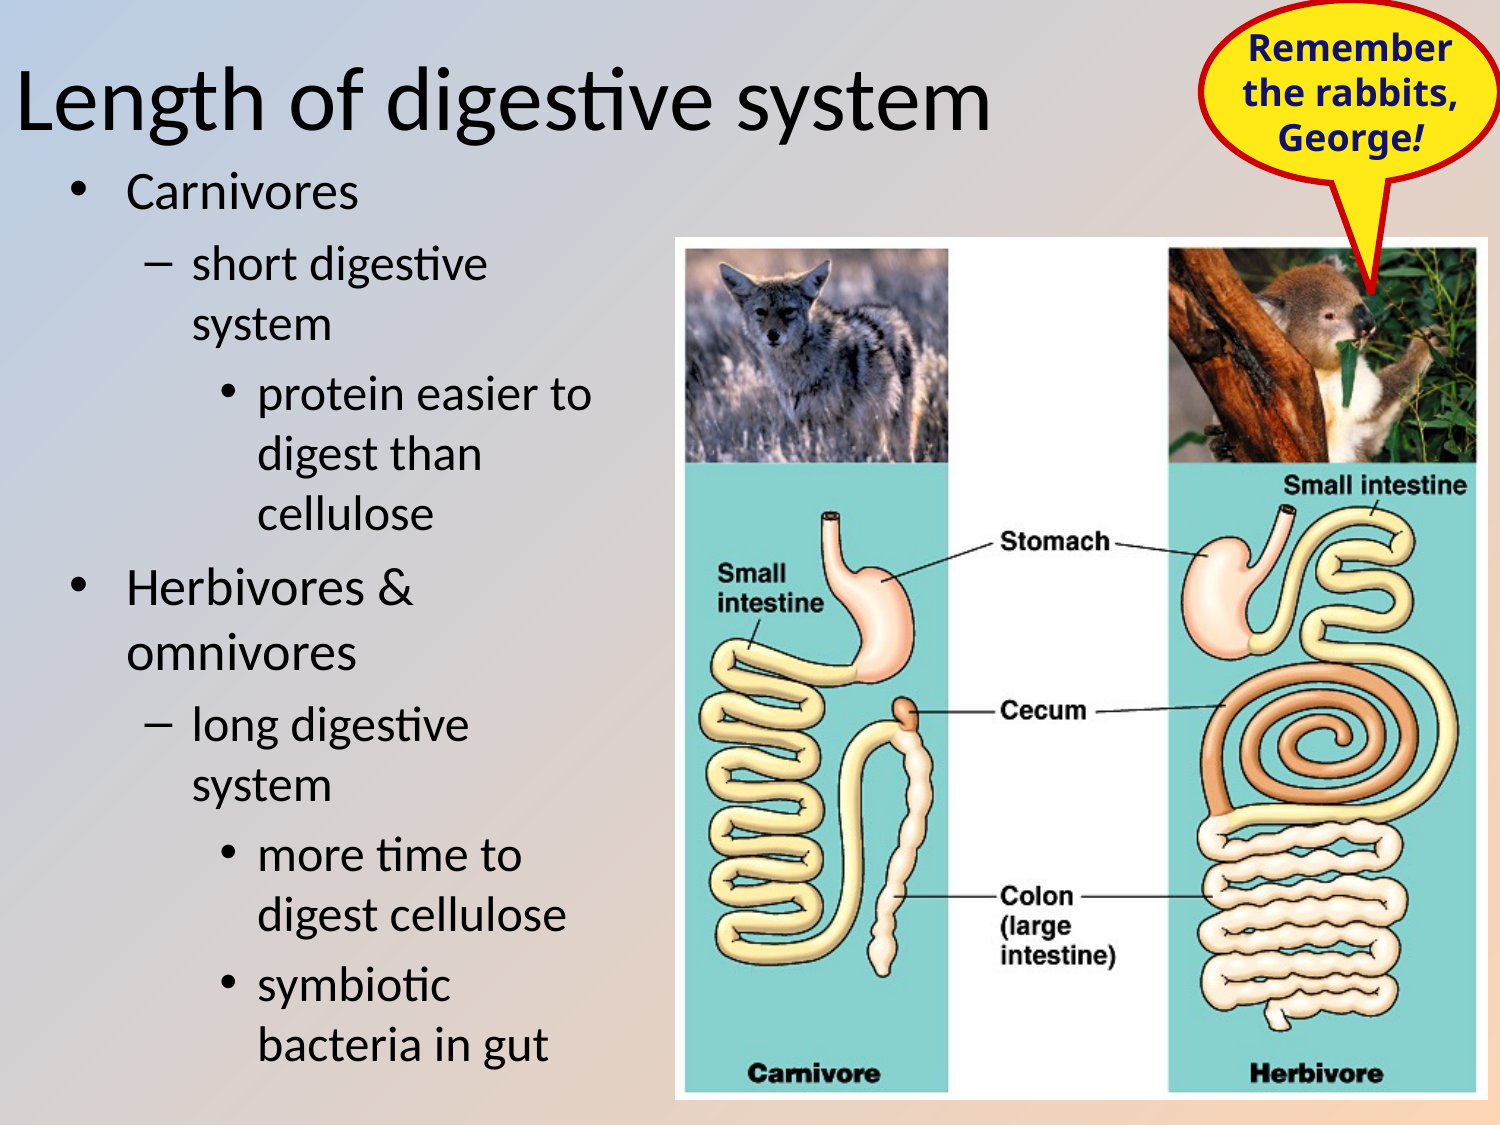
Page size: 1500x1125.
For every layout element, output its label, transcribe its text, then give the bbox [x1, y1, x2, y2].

title Length of digestive system [0, 0, 1332, 188]
text_box Remember the rabbits, George! [1201, 0, 1500, 235]
list Carnivores short digestive system protein easier to digest than cellulose Herbivores & omnivores long digestive system more time to digest cellulose symbiotic bacteria in gut [54, 147, 634, 1049]
picture [674, 237, 1488, 1101]
